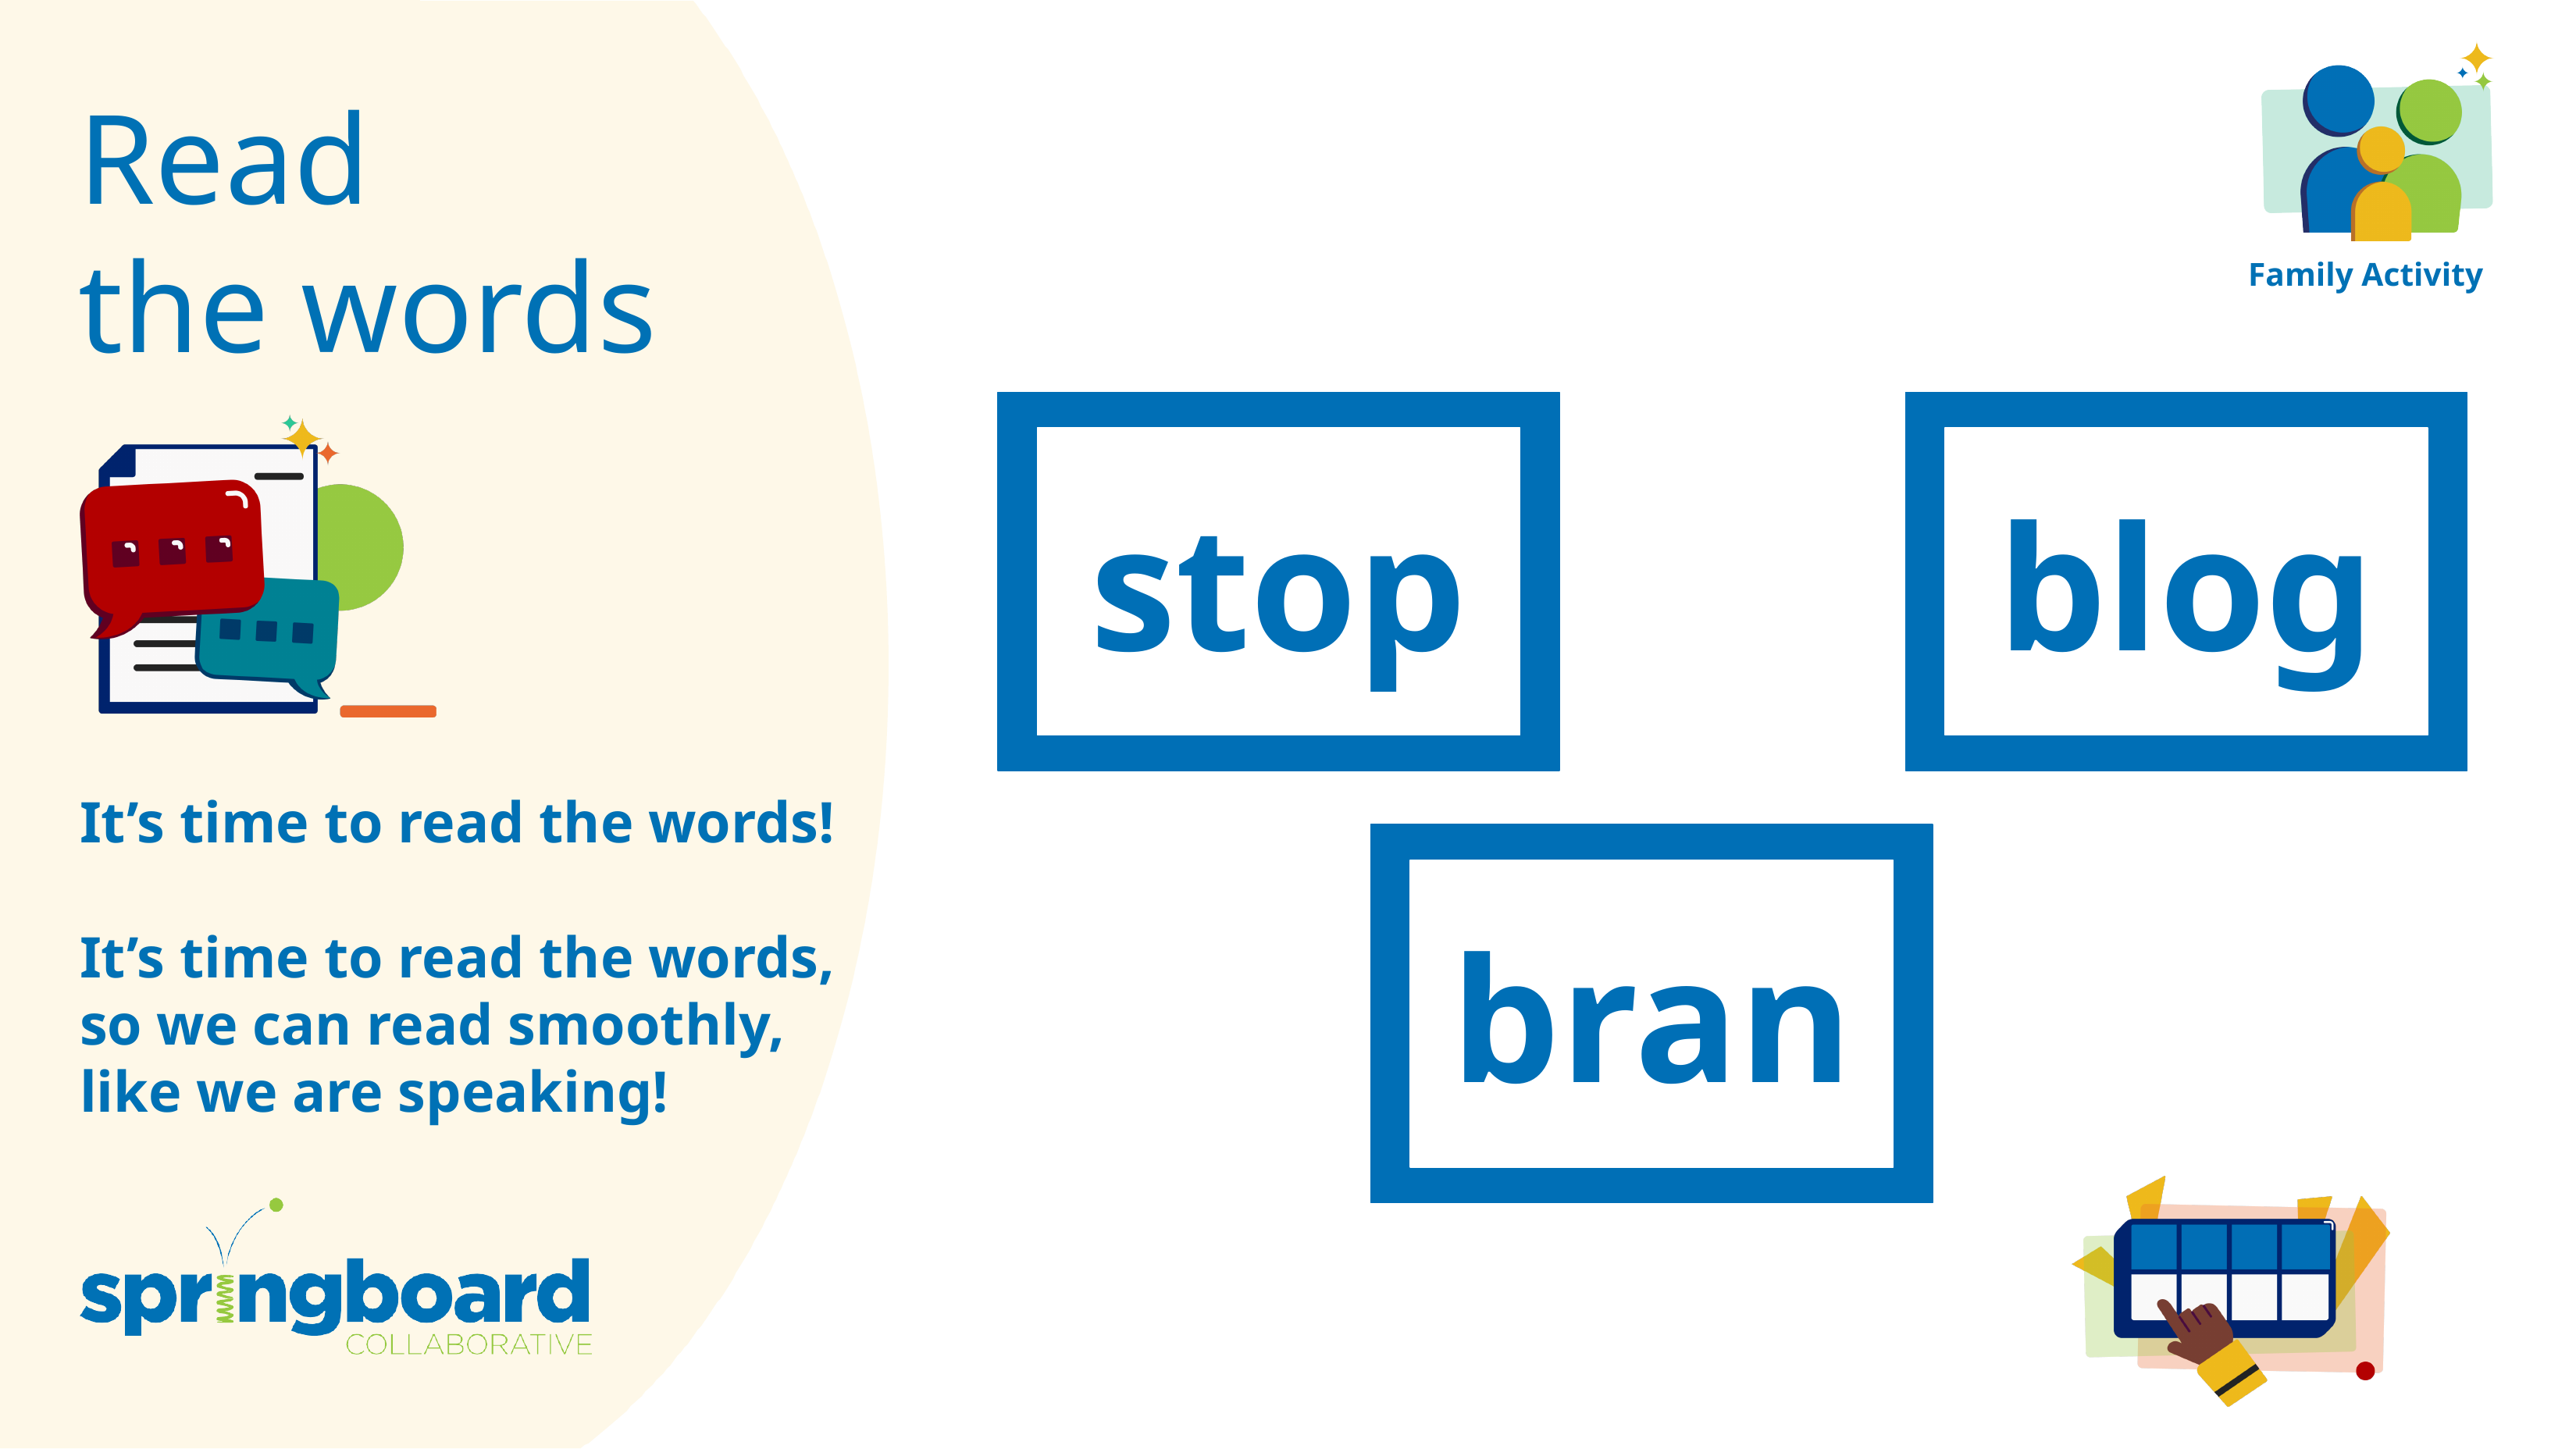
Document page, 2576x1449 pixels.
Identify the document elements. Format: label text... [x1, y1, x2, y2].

list Read the words [78, 80, 814, 467]
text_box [1370, 824, 1933, 1203]
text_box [997, 392, 1560, 771]
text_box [1905, 392, 2467, 771]
picture [2071, 1176, 2390, 1407]
text_box Family Activity [2246, 251, 2510, 293]
picture [2261, 40, 2496, 241]
picture [80, 1198, 592, 1355]
picture [80, 414, 436, 718]
text_box It’s time to read the words! It’s time to read the words, so we can read smoothly, like we are speaking! [78, 785, 853, 1191]
